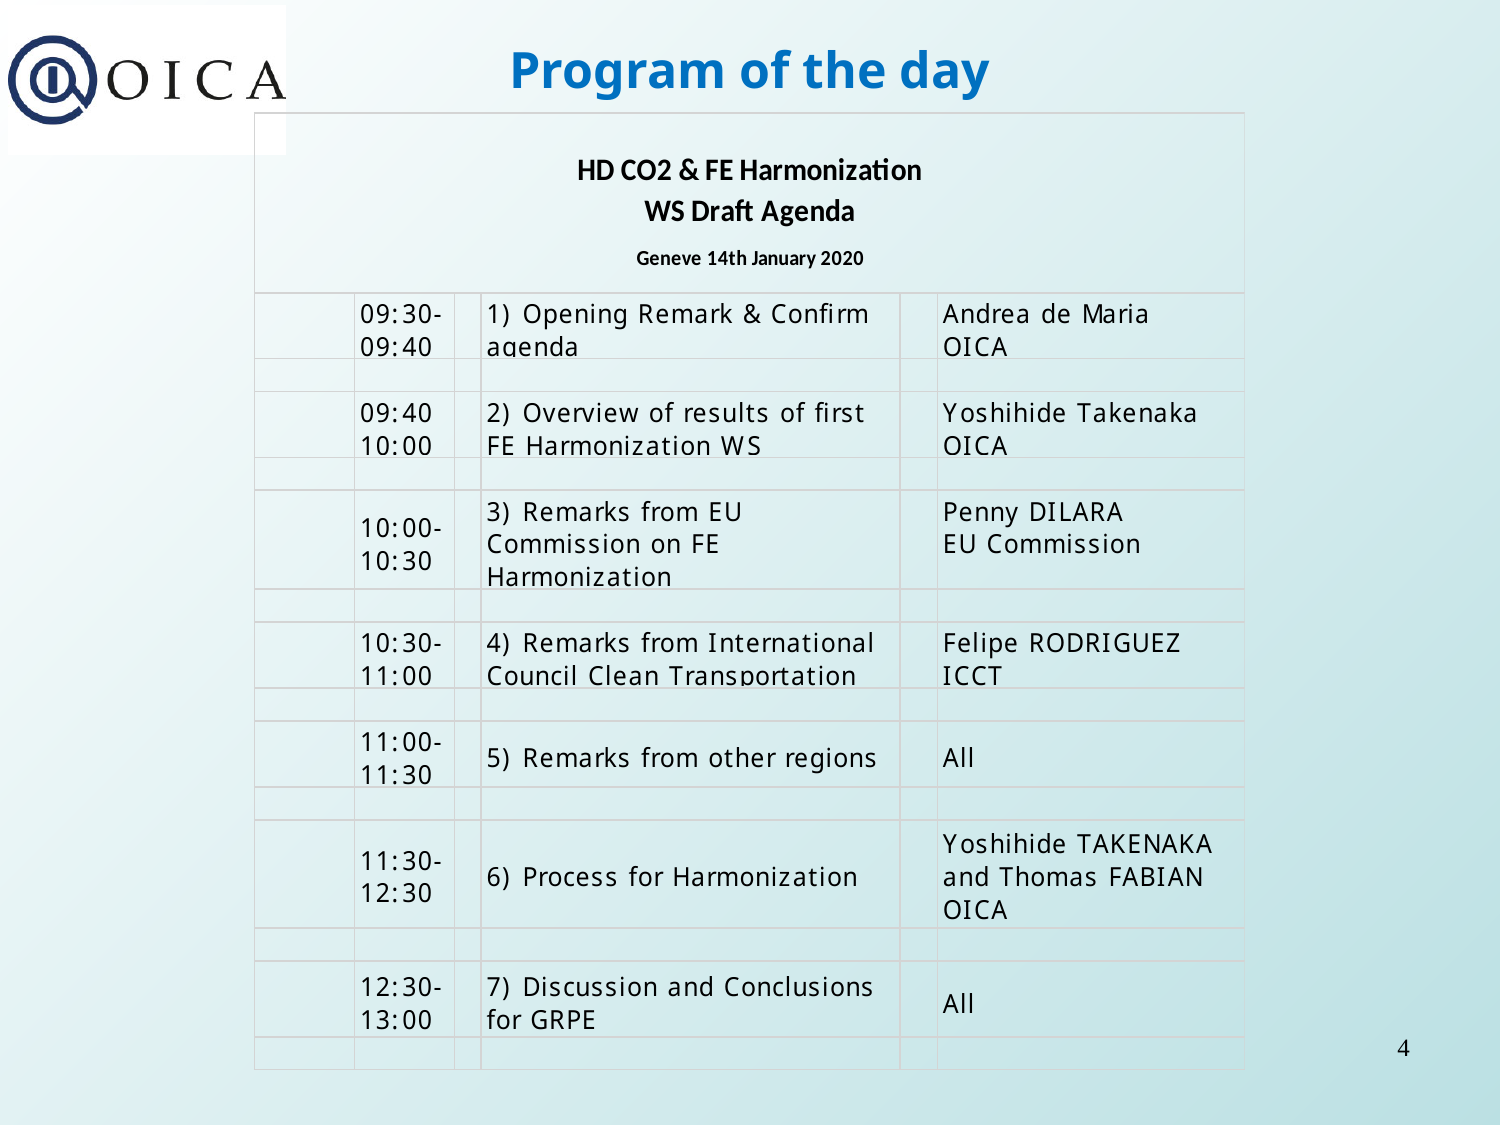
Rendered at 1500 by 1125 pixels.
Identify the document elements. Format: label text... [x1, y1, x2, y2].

title Program of the day [75, 30, 1425, 124]
slide_number 4 [1074, 1024, 1426, 1103]
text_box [253, 112, 1247, 1071]
picture [8, 5, 286, 155]
